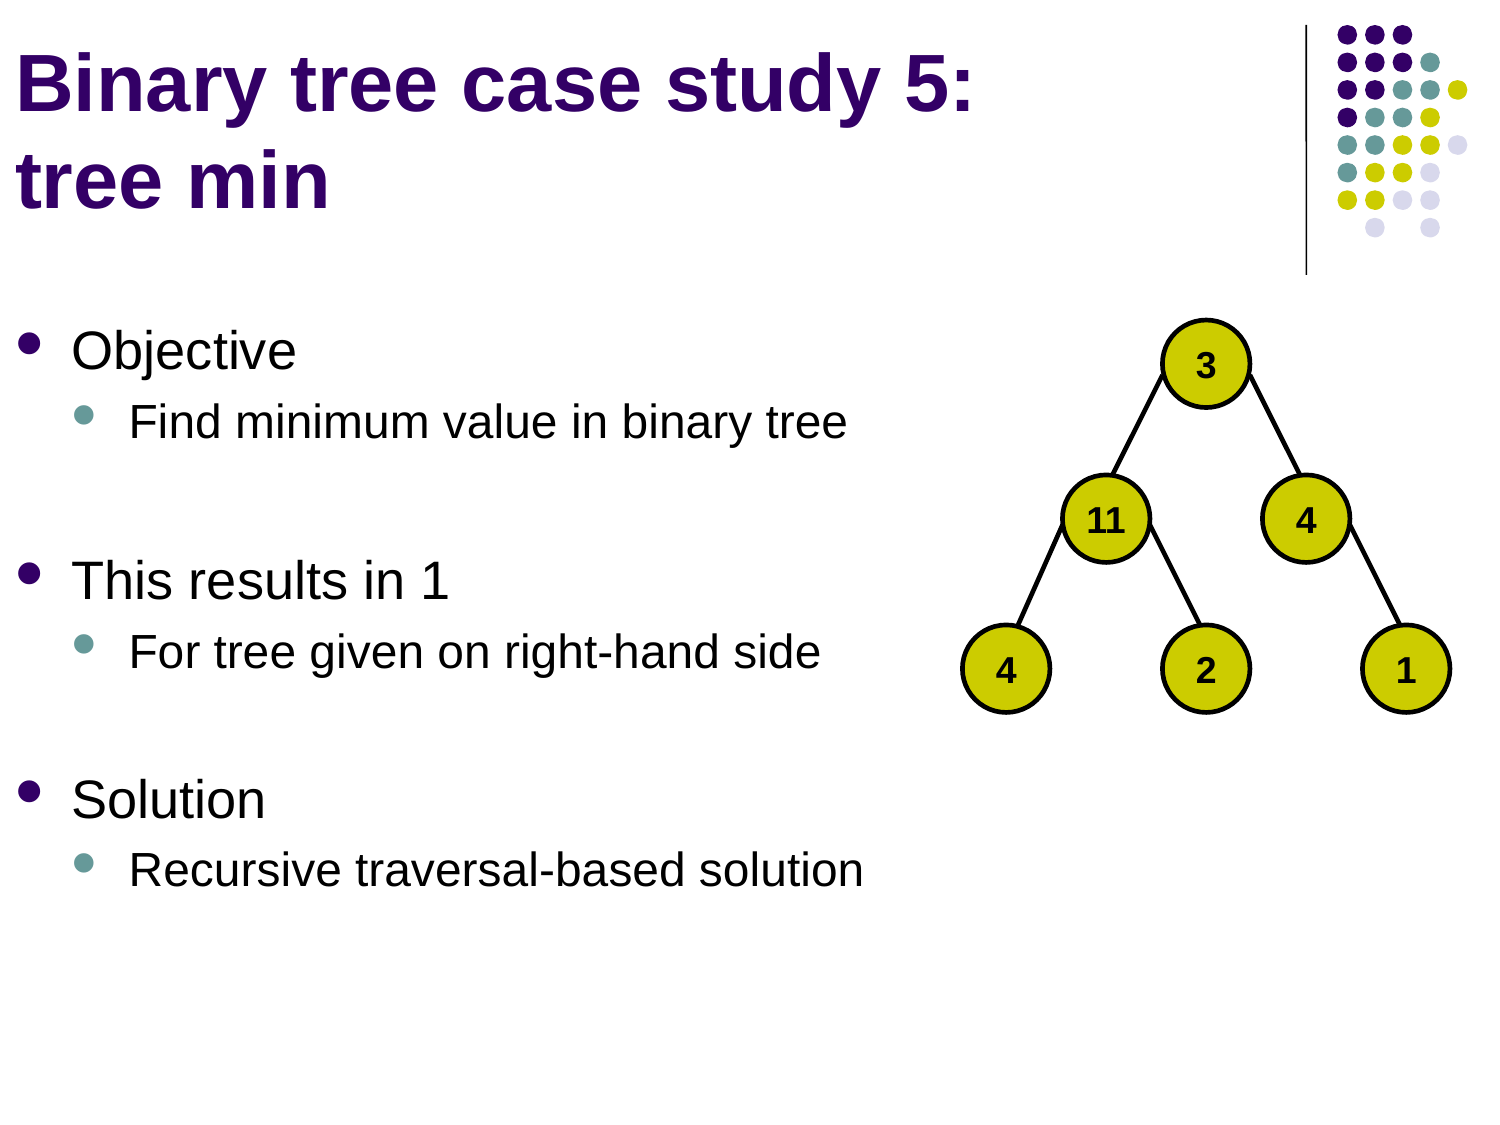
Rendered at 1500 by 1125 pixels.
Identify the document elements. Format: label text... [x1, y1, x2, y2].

title Binary tree case study 5: tree min [0, 0, 1313, 233]
text_box 4 [1262, 474, 1350, 563]
text_box 1 [1362, 624, 1450, 713]
text_box 3 [1162, 320, 1250, 408]
text_box 11 [1062, 474, 1150, 563]
text_box 4 [962, 624, 1050, 713]
text_box 2 [1162, 624, 1250, 713]
list Objective Find minimum value in binary tree This results in 1 For tree given on right-hand side Solution Recursive traversal-based solution [0, 232, 1088, 1125]
